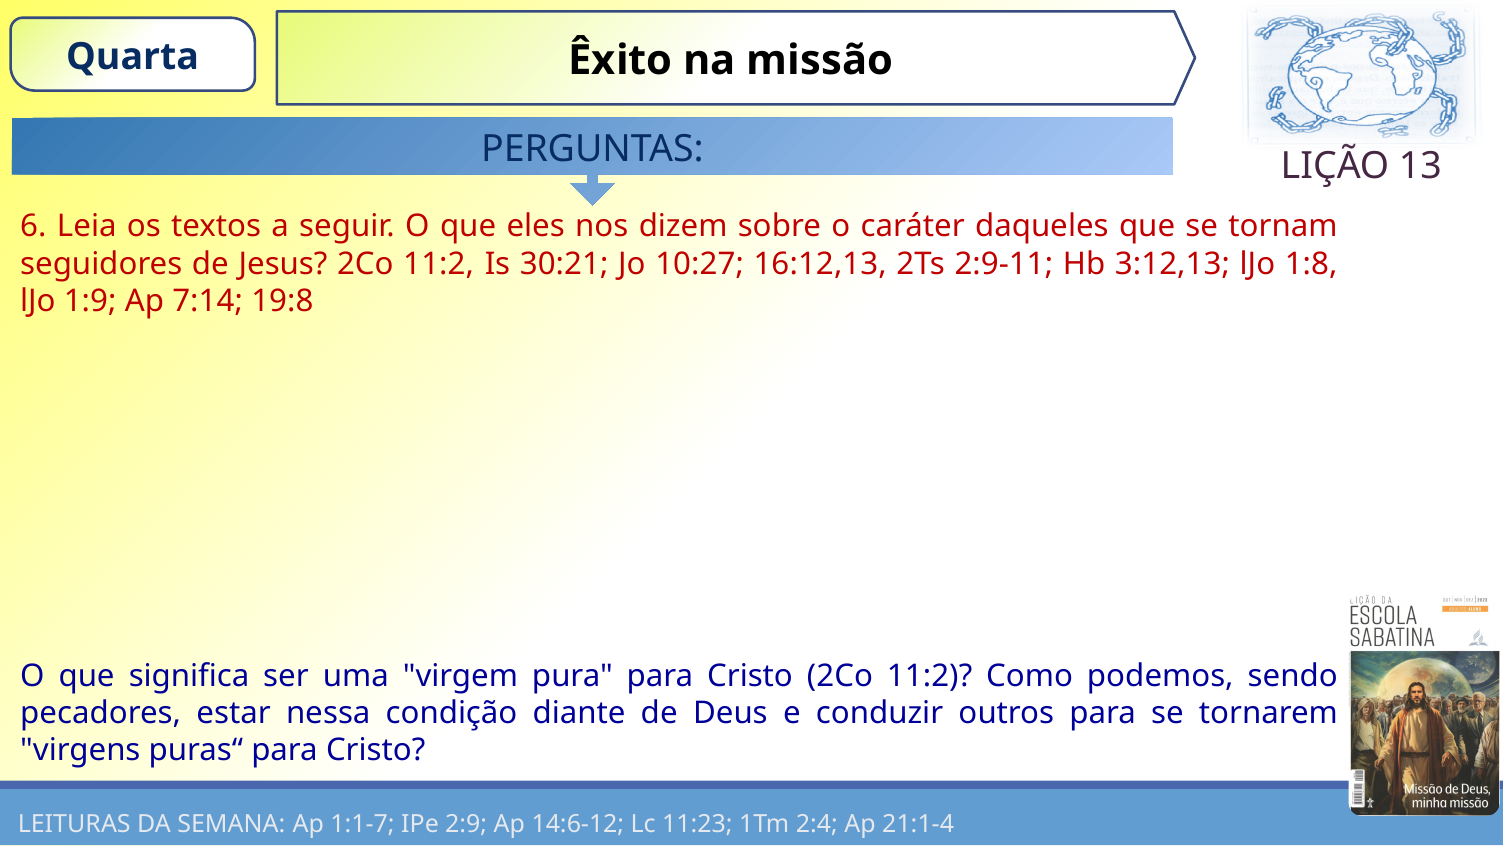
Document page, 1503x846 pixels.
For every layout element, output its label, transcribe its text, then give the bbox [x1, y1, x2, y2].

picture [1236, 0, 1487, 152]
picture [1348, 592, 1501, 817]
text_box LIÇÃO 13 [1265, 161, 1458, 194]
text_box Quarta [9, 16, 257, 92]
text_box LEITURAS DA SEMANA: Ap 1:1-7; IPe 2:9; Ap 14:6-12; Lc 11:23; 1Tm 2:4; Ap 21:1-4 [3, 799, 1421, 845]
text_box 6. Leia os textos a seguir. O que eles nos dizem sobre o caráter daqueles que se tornam seguidores de Jesus? 2Co 11:2, Is 30:21; Jo 10:27; 16:12,13, 2Ts 2:9-11; Hb 3:12,13; lJo 1:8, lJo 1:9; Ap 7:14; 19:8 O que significa ser uma "virgem pura" para Cristo (2Co 11:2)? Como podemos, sendo pecadores, estar nessa condição diante de Deus e conduzir outros para se tornarem "virgens puras“ para Cristo? [5, 198, 1355, 775]
text_box Êxito na missão [275, 10, 1197, 106]
text_box PERGUNTAS: [10, 116, 1174, 207]
